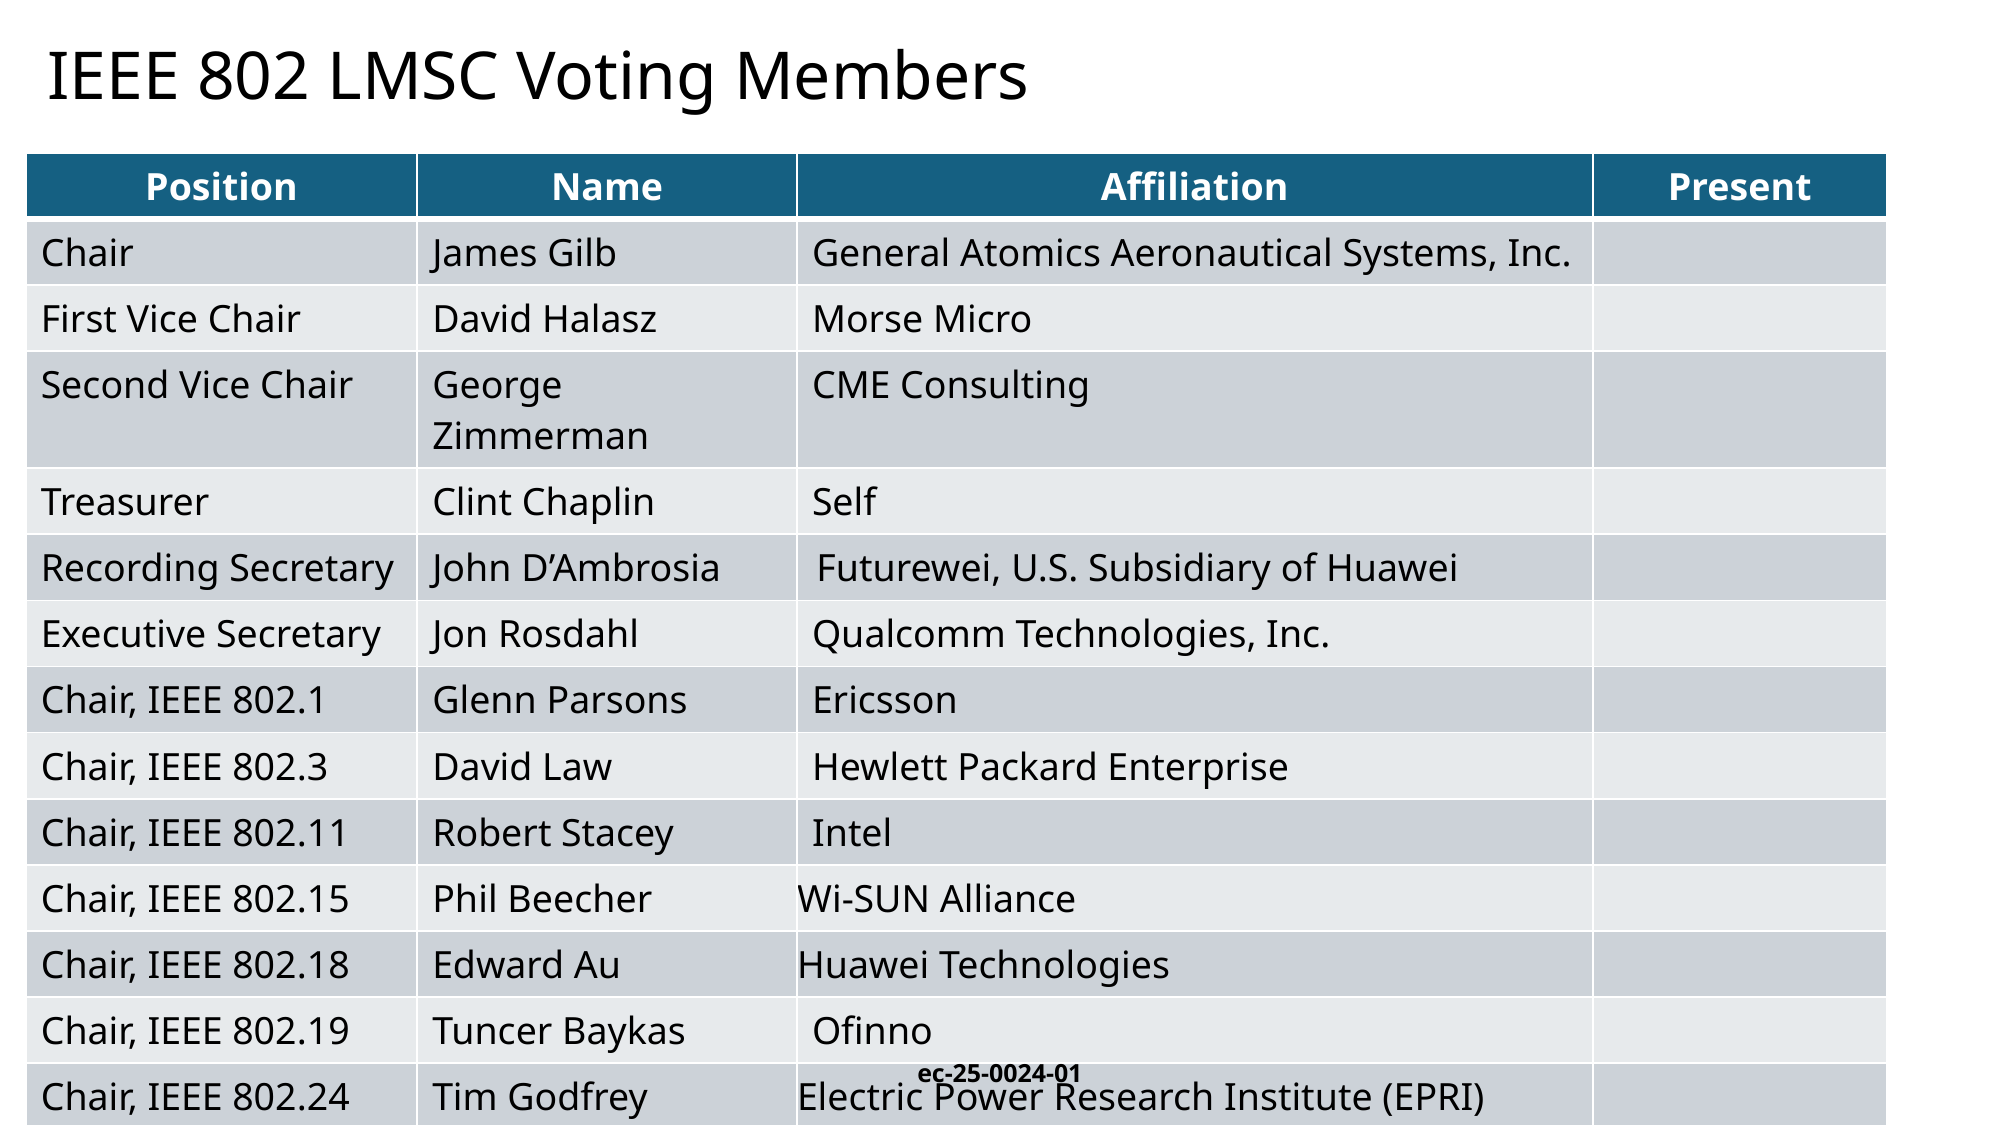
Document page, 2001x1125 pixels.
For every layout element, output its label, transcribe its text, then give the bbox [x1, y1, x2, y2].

table_cell Glenn Parsons [418, 667, 796, 732]
table_cell Chair, IEEE 802.19 [27, 998, 416, 1062]
table_cell [1594, 667, 1886, 732]
table_cell [1594, 222, 1886, 284]
table_header Position [27, 154, 416, 216]
table_cell Chair, IEEE 802.15 [27, 866, 416, 930]
table_cell Ofinno [798, 998, 1592, 1062]
table_cell [1594, 932, 1886, 996]
table_cell Chair, IEEE 802.3 [27, 733, 416, 798]
table_cell [1594, 733, 1886, 798]
table_cell Self [798, 469, 1592, 533]
table_cell Treasurer [27, 469, 416, 533]
table_cell [1594, 800, 1886, 864]
table_cell Clint Chaplin [418, 469, 796, 533]
table_cell James Gilb [418, 222, 796, 284]
table_cell [1594, 352, 1886, 467]
table_cell Ericsson [798, 667, 1592, 732]
table_cell Futurewei, U.S. Subsidiary of Huawei [798, 535, 1592, 600]
table_cell [1594, 998, 1886, 1062]
table_cell First Vice Chair [27, 286, 416, 350]
table_cell Chair, IEEE 802.1 [27, 667, 416, 732]
table_cell Chair, IEEE 802.18 [27, 932, 416, 996]
table_cell David Halasz [418, 286, 796, 350]
table_cell [1594, 601, 1886, 666]
table_cell Qualcomm Technologies, Inc. [798, 601, 1592, 666]
table_cell George Zimmerman [418, 352, 796, 467]
table_header Affiliation [798, 154, 1592, 216]
table_cell [1594, 866, 1886, 930]
table_cell Wi-SUN Alliance [798, 866, 1592, 930]
table_cell Robert Stacey [418, 800, 796, 864]
table_cell Recording Secretary [27, 535, 416, 600]
table_cell John D’Ambrosia [418, 535, 796, 600]
table_cell Tim Godfrey [418, 1064, 796, 1125]
table_cell General Atomics Aeronautical Systems, Inc. [798, 222, 1592, 284]
table_cell Electric Power Research Institute (EPRI) [798, 1064, 1592, 1125]
table_cell Executive Secretary [27, 601, 416, 666]
table_cell CME Consulting [798, 352, 1592, 467]
table_cell [1594, 535, 1886, 600]
footer ec-25-0024-01 [662, 1042, 1338, 1103]
table_cell David Law [418, 733, 796, 798]
table_cell Tuncer Baykas [418, 998, 796, 1062]
table_cell Jon Rosdahl [418, 601, 796, 666]
table_cell Intel [798, 800, 1592, 864]
title IEEE 802 LMSC Voting Members [32, 35, 1758, 122]
table_header Name [418, 154, 796, 216]
table_cell Edward Au [418, 932, 796, 996]
table_cell Chair, IEEE 802.24 [27, 1064, 416, 1125]
table_cell Second Vice Chair [27, 352, 416, 467]
table_header Present [1594, 154, 1886, 216]
table_cell Chair, IEEE 802.11 [27, 800, 416, 864]
table_cell [1594, 1064, 1886, 1125]
table_cell [1594, 286, 1886, 350]
table_cell Hewlett Packard Enterprise [798, 733, 1592, 798]
table_cell Huawei Technologies [798, 932, 1592, 996]
table_cell [1594, 469, 1886, 533]
table_cell Phil Beecher [418, 866, 796, 930]
table_cell Morse Micro [798, 286, 1592, 350]
table_cell Chair [27, 222, 416, 284]
